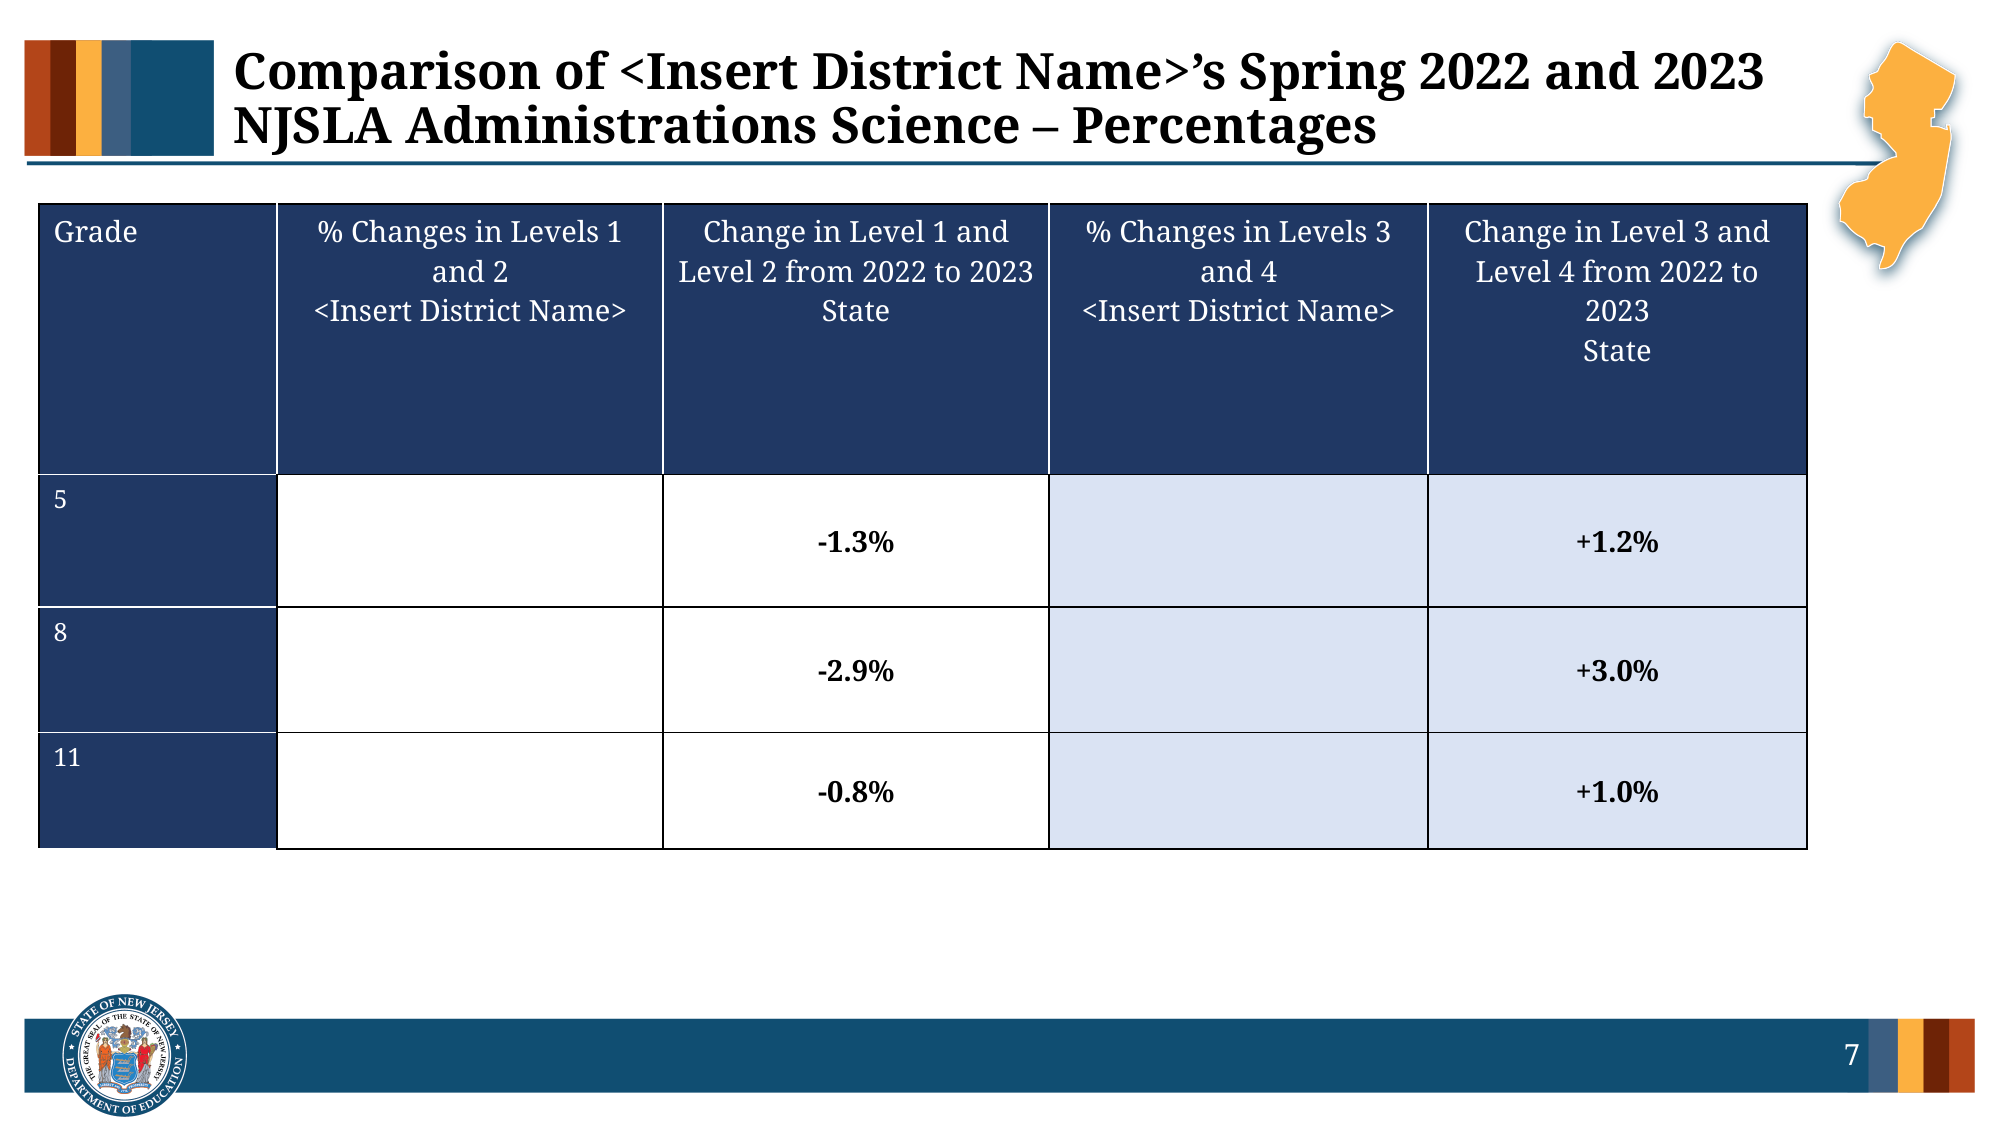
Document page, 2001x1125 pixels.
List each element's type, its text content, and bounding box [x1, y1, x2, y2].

table_cell +3.0% [1429, 608, 1806, 732]
picture [24, 26, 1976, 295]
table_header % Changes in Levels 3 and 4 <Insert District Name> [1050, 205, 1427, 474]
table_cell -2.9% [664, 608, 1048, 732]
table_cell [278, 733, 662, 848]
table_cell -0.8% [664, 733, 1048, 848]
table_cell [1050, 475, 1427, 606]
slide_number 7 [1425, 1026, 1876, 1087]
table_cell [278, 475, 662, 606]
table_header Grade [40, 205, 276, 474]
table_cell +1.2% [1429, 475, 1806, 606]
picture [24, 992, 1975, 1119]
table_cell 5 [40, 475, 276, 606]
table_cell [1050, 608, 1427, 732]
title Comparison of <Insert District Name>’s Spring 2022 and 2023 NJSLA Administrations Science – Percentages [218, 38, 1876, 162]
table_cell [1050, 733, 1427, 848]
table_cell +1.0% [1429, 733, 1806, 848]
table_cell [278, 608, 662, 732]
table_cell -1.3% [664, 475, 1048, 606]
table_header % Changes in Levels 1 and 2 <Insert District Name> [278, 205, 662, 474]
table_cell 11 [40, 733, 276, 848]
table_header Change in Level 1 and Level 2 from 2022 to 2023 State [664, 205, 1048, 474]
table_header Change in Level 3 and Level 4 from 2022 to 2023 State [1429, 205, 1806, 474]
table_cell 8 [40, 608, 276, 732]
